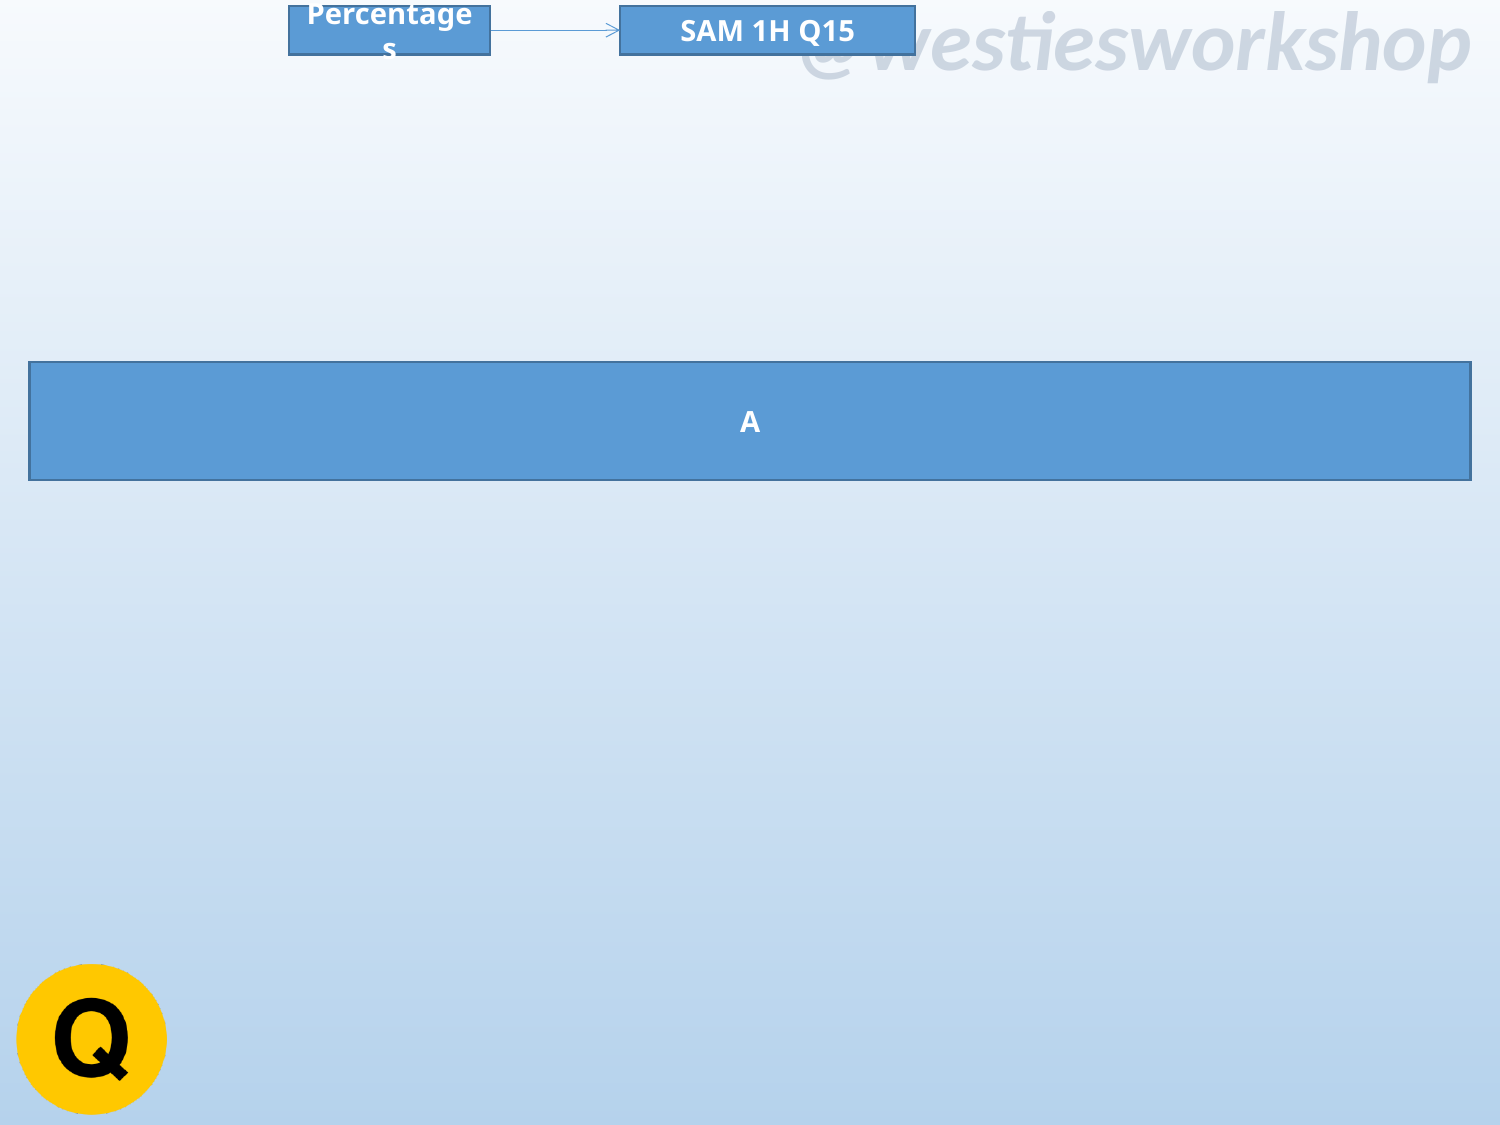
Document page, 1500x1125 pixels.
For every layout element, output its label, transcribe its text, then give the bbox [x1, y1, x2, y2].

picture [29, 361, 1471, 480]
text_box SAM 1H Q15 [619, 5, 916, 56]
picture [0, 940, 191, 1125]
text_box Percentages [288, 5, 491, 56]
